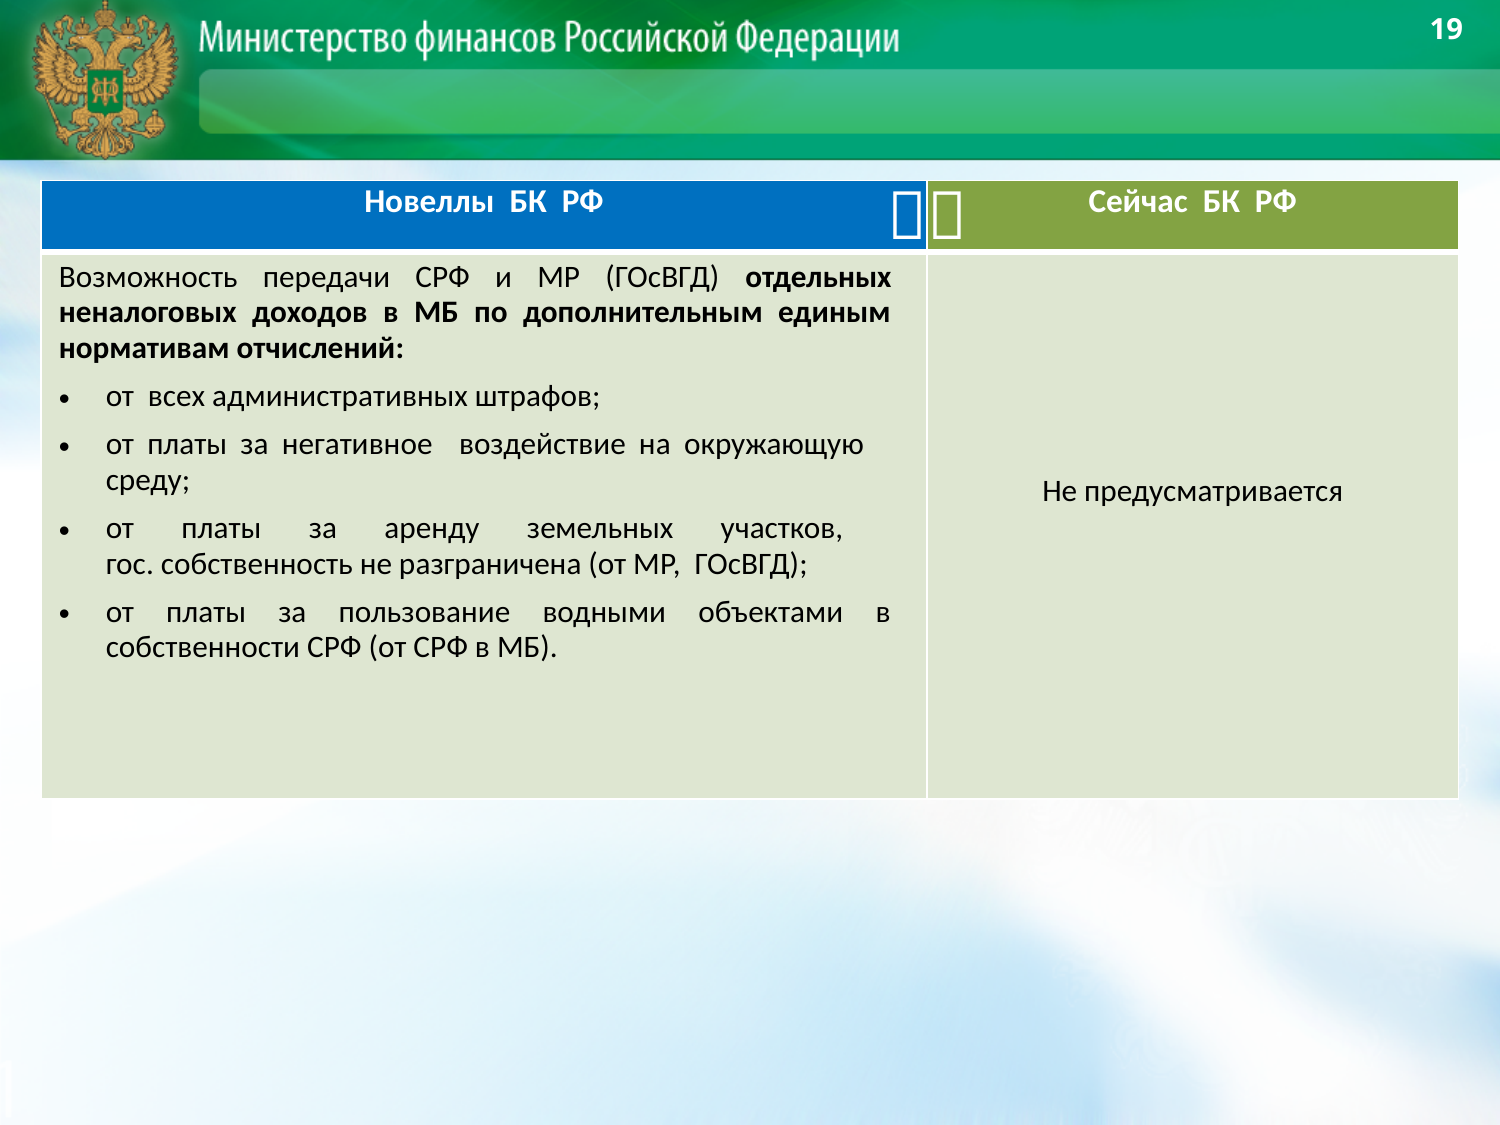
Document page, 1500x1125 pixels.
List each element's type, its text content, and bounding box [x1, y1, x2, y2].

text_box  [832, 172, 1022, 253]
table_header Новеллы БК РФ [42, 181, 832, 249]
table_cell Возможность передачи СРФ и МР (ГОсВГД) отдельных неналоговых доходов в МБ по дополнительным единым нормативам отчислений: от всех административных штрафов; от платы за негативное воздействие на окружающую среду; от платы за аренду земельных участков, гос. собственность не разграничена (от МР, ГОсВГД); от платы за пользование водными объектами в собственности СРФ (от СРФ в МБ). [42, 255, 926, 798]
picture [0, 0, 1500, 1125]
table_cell Не предусматривается [928, 255, 1458, 798]
slide_number 19 [1376, 0, 1479, 60]
table_header Сейчас БК РФ [1022, 181, 1458, 249]
